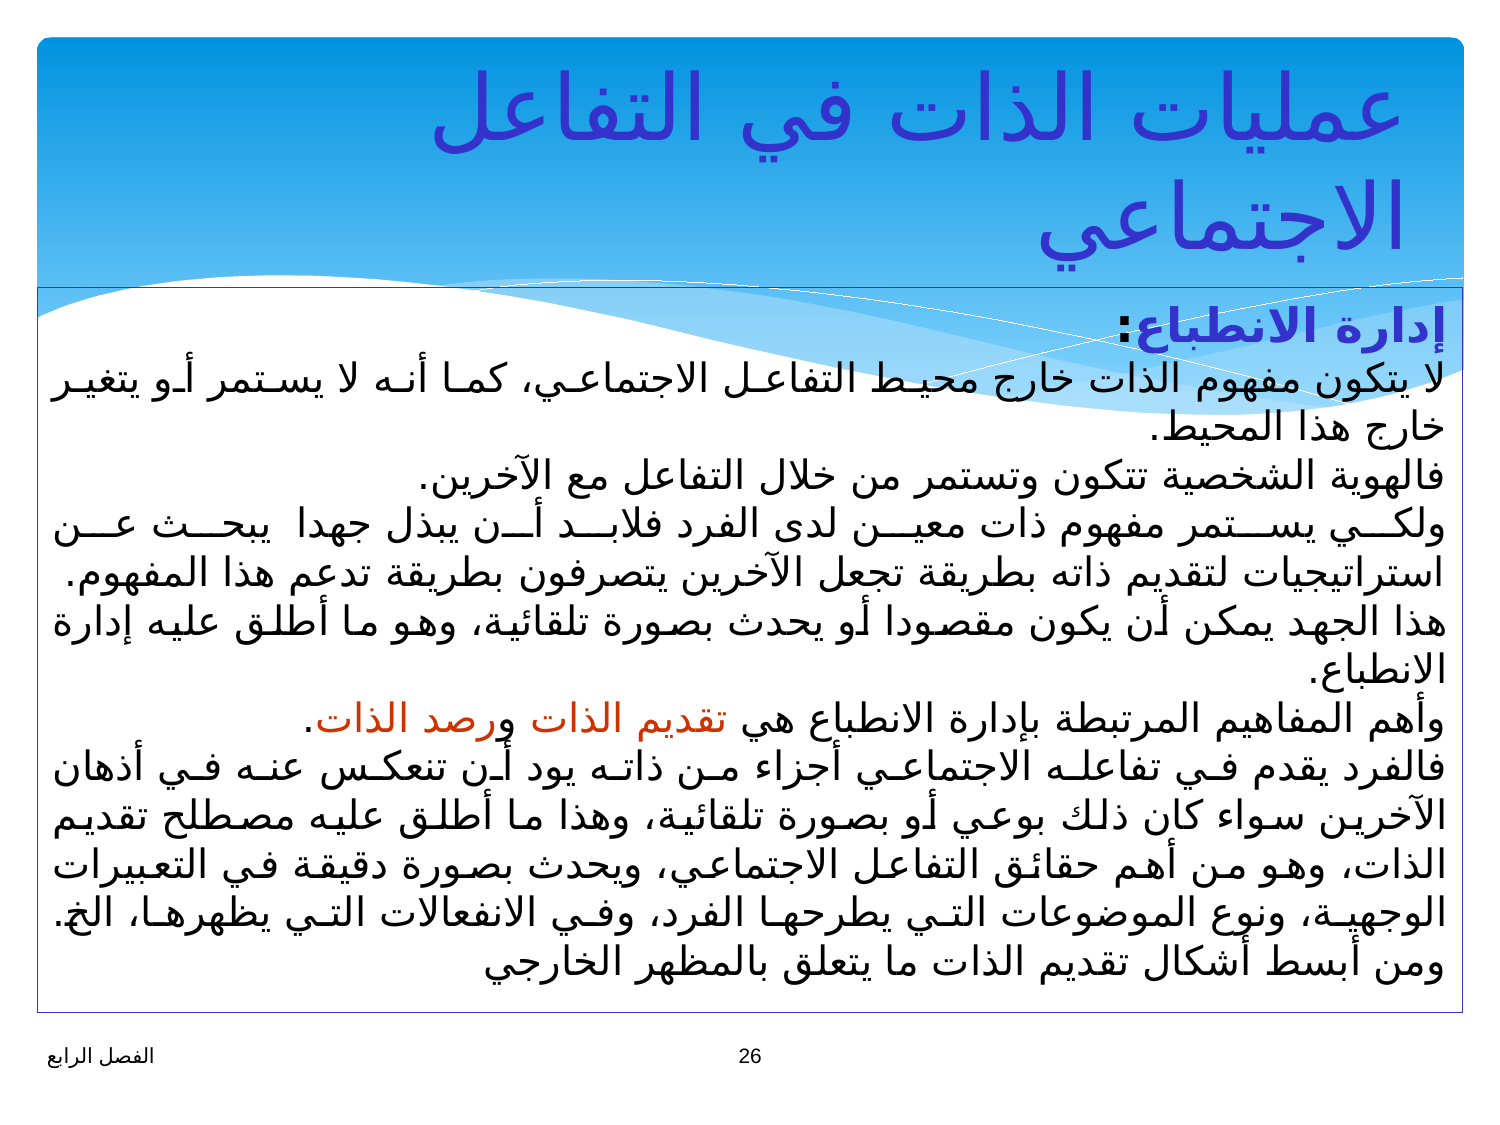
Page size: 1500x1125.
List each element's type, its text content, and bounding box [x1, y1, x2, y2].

list إدارة الانطباع: لا يتكون مفهوم الذات خارج محيط التفاعل الاجتماعي، كما أنه لا يستمر أو يتغير خارج هذا المحيط. فالهوية الشخصية تتكون وتستمر من خلال التفاعل مع الآخرين. ولكي يستمر مفهوم ذات معين لدى الفرد فلابد أن يبذل جهدا يبحث عن استراتيجيات لتقديم ذاته بطريقة تجعل الآخرين يتصرفون بطريقة تدعم هذا المفهوم. هذا الجهد يمكن أن يكون مقصودا أو يحدث بصورة تلقائية، وهو ما أطلق عليه إدارة الانطباع. وأهم المفاهيم المرتبطة بإدارة الانطباع هي تقديم الذات ورصد الذات. فالفرد يقدم في تفاعله الاجتماعي أجزاء من ذاته يود أن تنعكس عنه في أذهان الآخرين سواء كان ذلك بوعي أو بصورة تلقائية، وهذا ما أطلق عليه مصطلح تقديم الذات، وهو من أهم حقائق التفاعل الاجتماعي، ويحدث بصورة دقيقة في التعبيرات الوجهية، ونوع الموضوعات التي يطرحها الفرد، وفي الانفعالات التي يظهرها، الخ. ومن أبسط أشكال تقديم الذات ما يتعلق بالمظهر الخارجي [37, 287, 1463, 1013]
footer الفصل الرابع [31, 1025, 653, 1086]
slide_number 26 [654, 1025, 846, 1086]
title عمليات الذات في التفاعل الاجتماعي [75, 55, 1425, 261]
